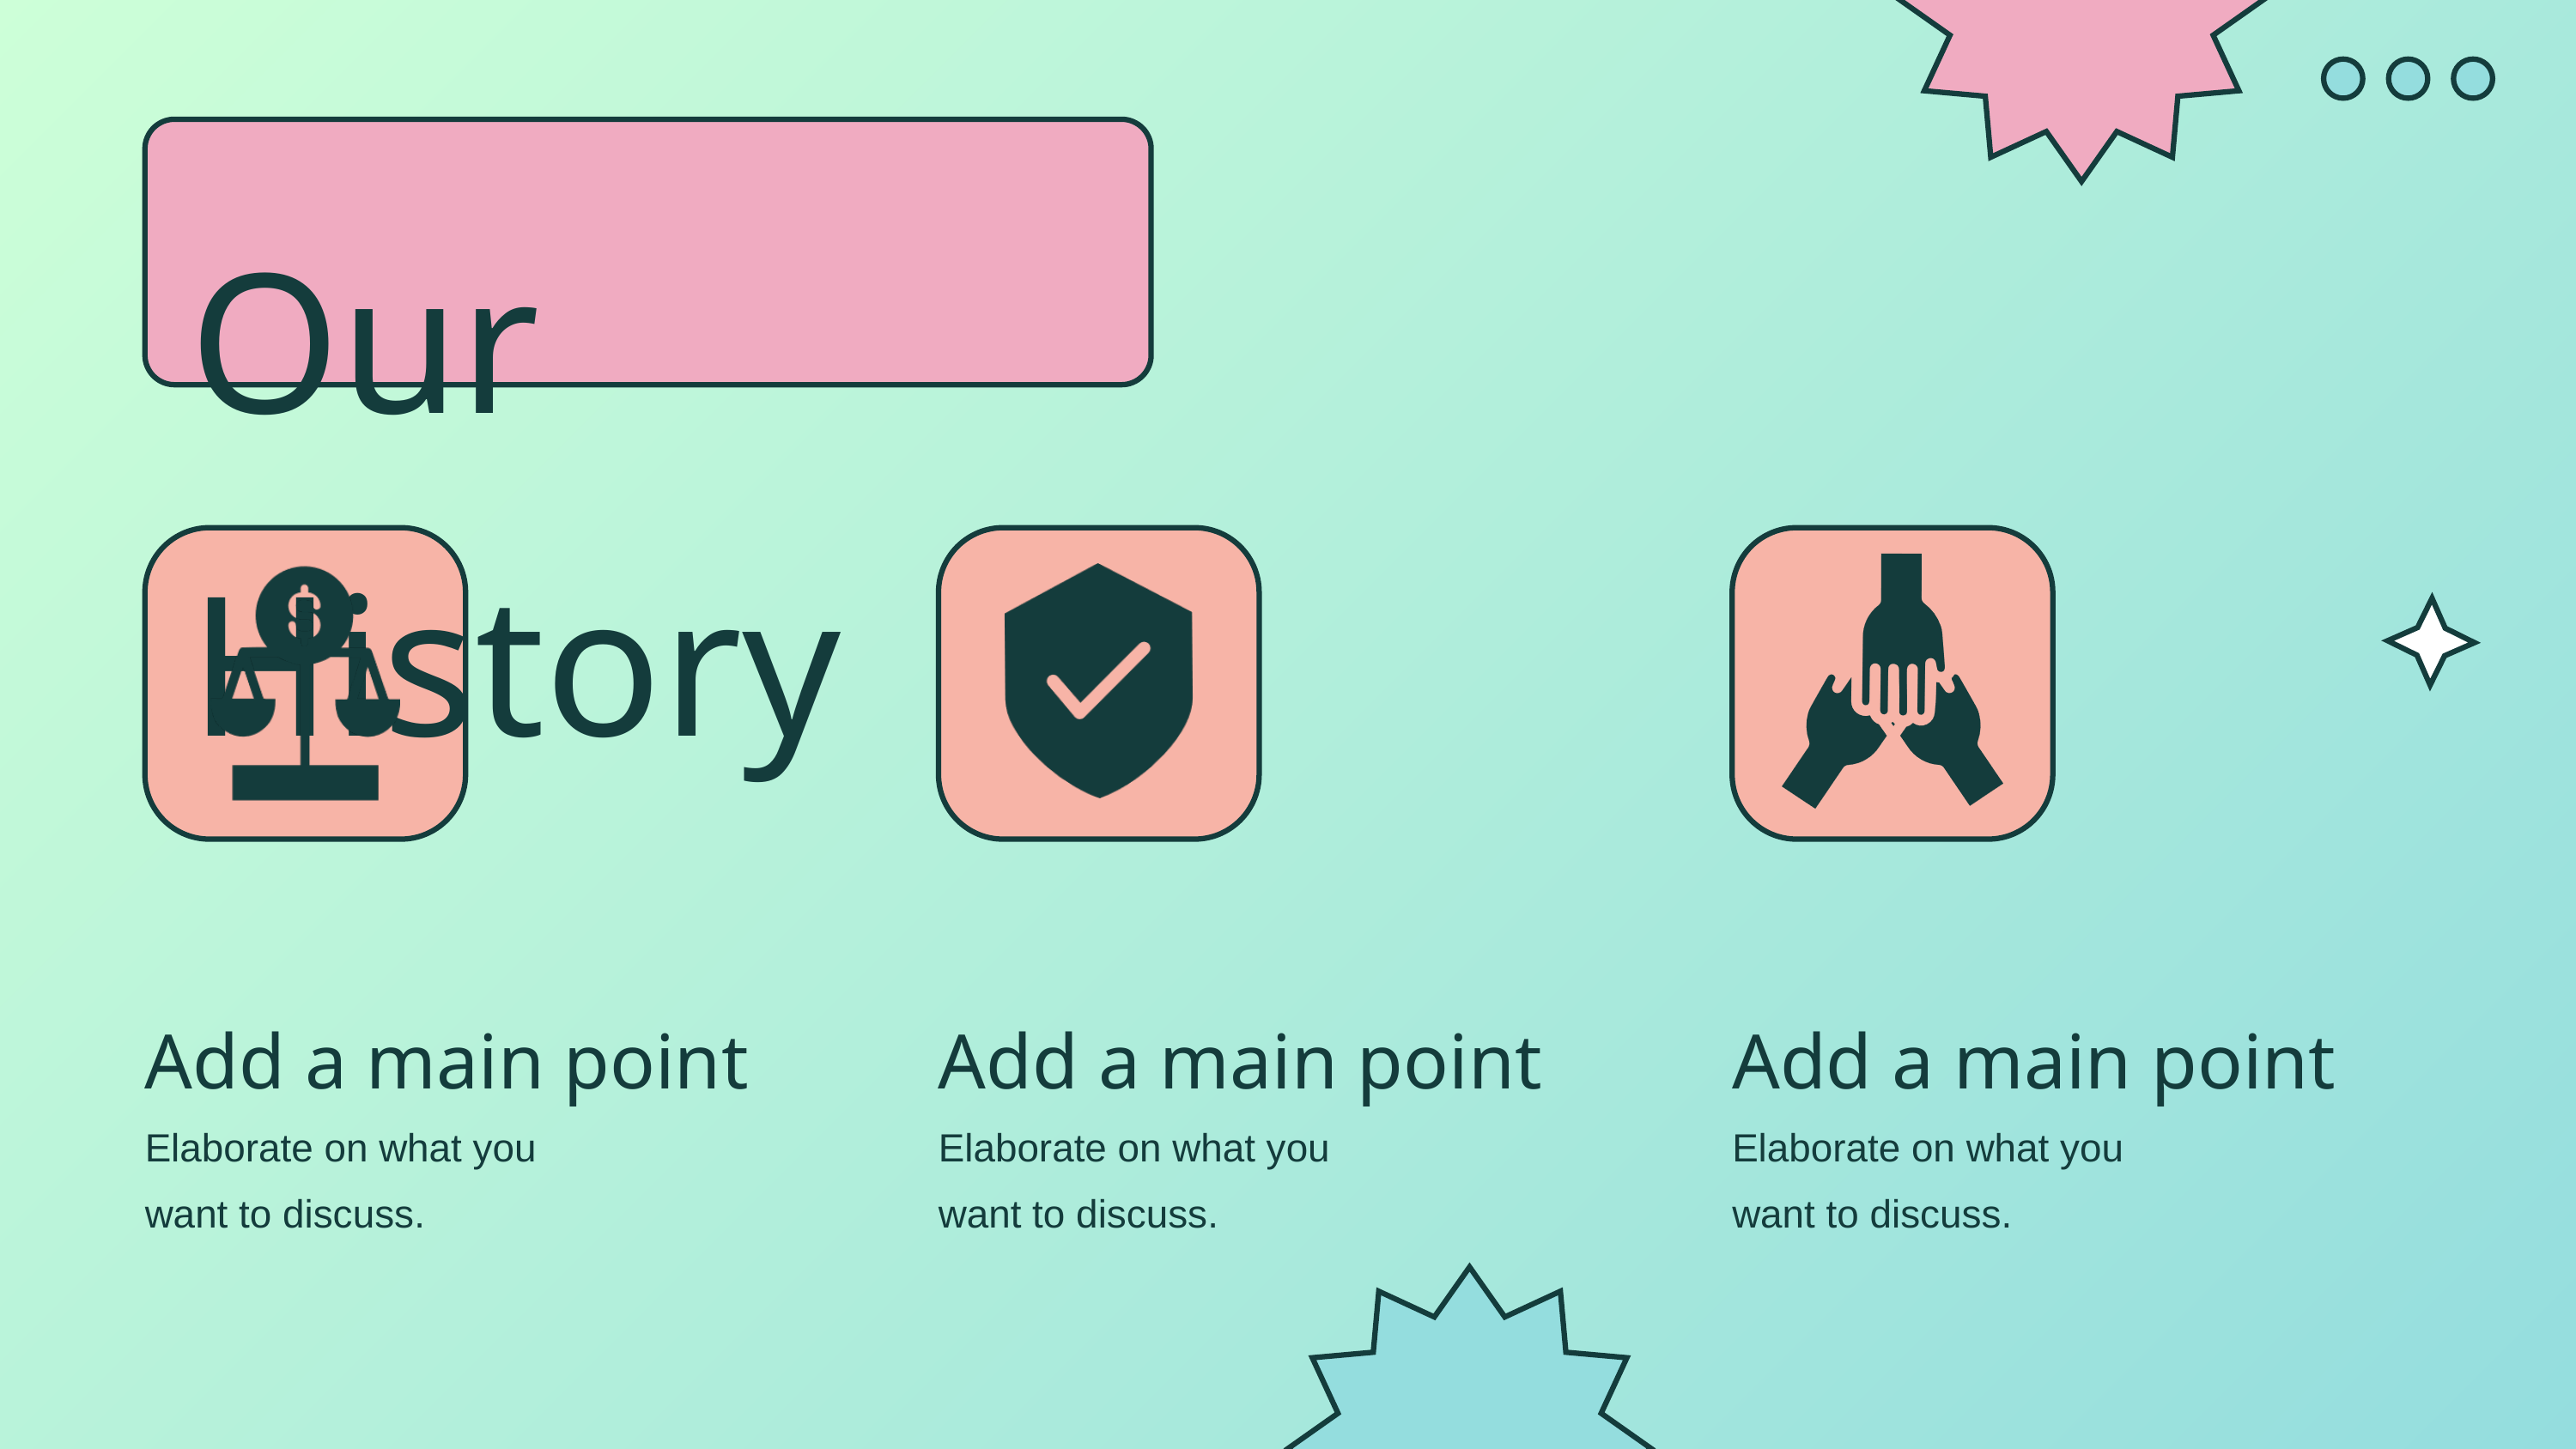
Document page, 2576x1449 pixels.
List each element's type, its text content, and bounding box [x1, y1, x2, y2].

text_box Elaborate on what you want to discuss. [144, 1103, 619, 1236]
text_box Our History [189, 392, 1099, 775]
text_box Elaborate on what you want to discuss. [1732, 1103, 2207, 1236]
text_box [2387, 597, 2476, 686]
picture [1782, 553, 2003, 809]
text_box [2323, 58, 2494, 99]
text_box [144, 93, 1151, 385]
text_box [1287, 1266, 1652, 1449]
text_box Add a main point [938, 977, 1637, 1104]
picture [1004, 563, 1194, 799]
text_box Add a main point [1732, 977, 2432, 1104]
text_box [144, 494, 466, 840]
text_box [1899, 0, 2263, 182]
picture [210, 561, 400, 801]
text_box Elaborate on what you want to discuss. [938, 1103, 1413, 1236]
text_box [938, 494, 1260, 840]
text_box Add a main point [144, 977, 844, 1104]
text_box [1731, 494, 2053, 840]
